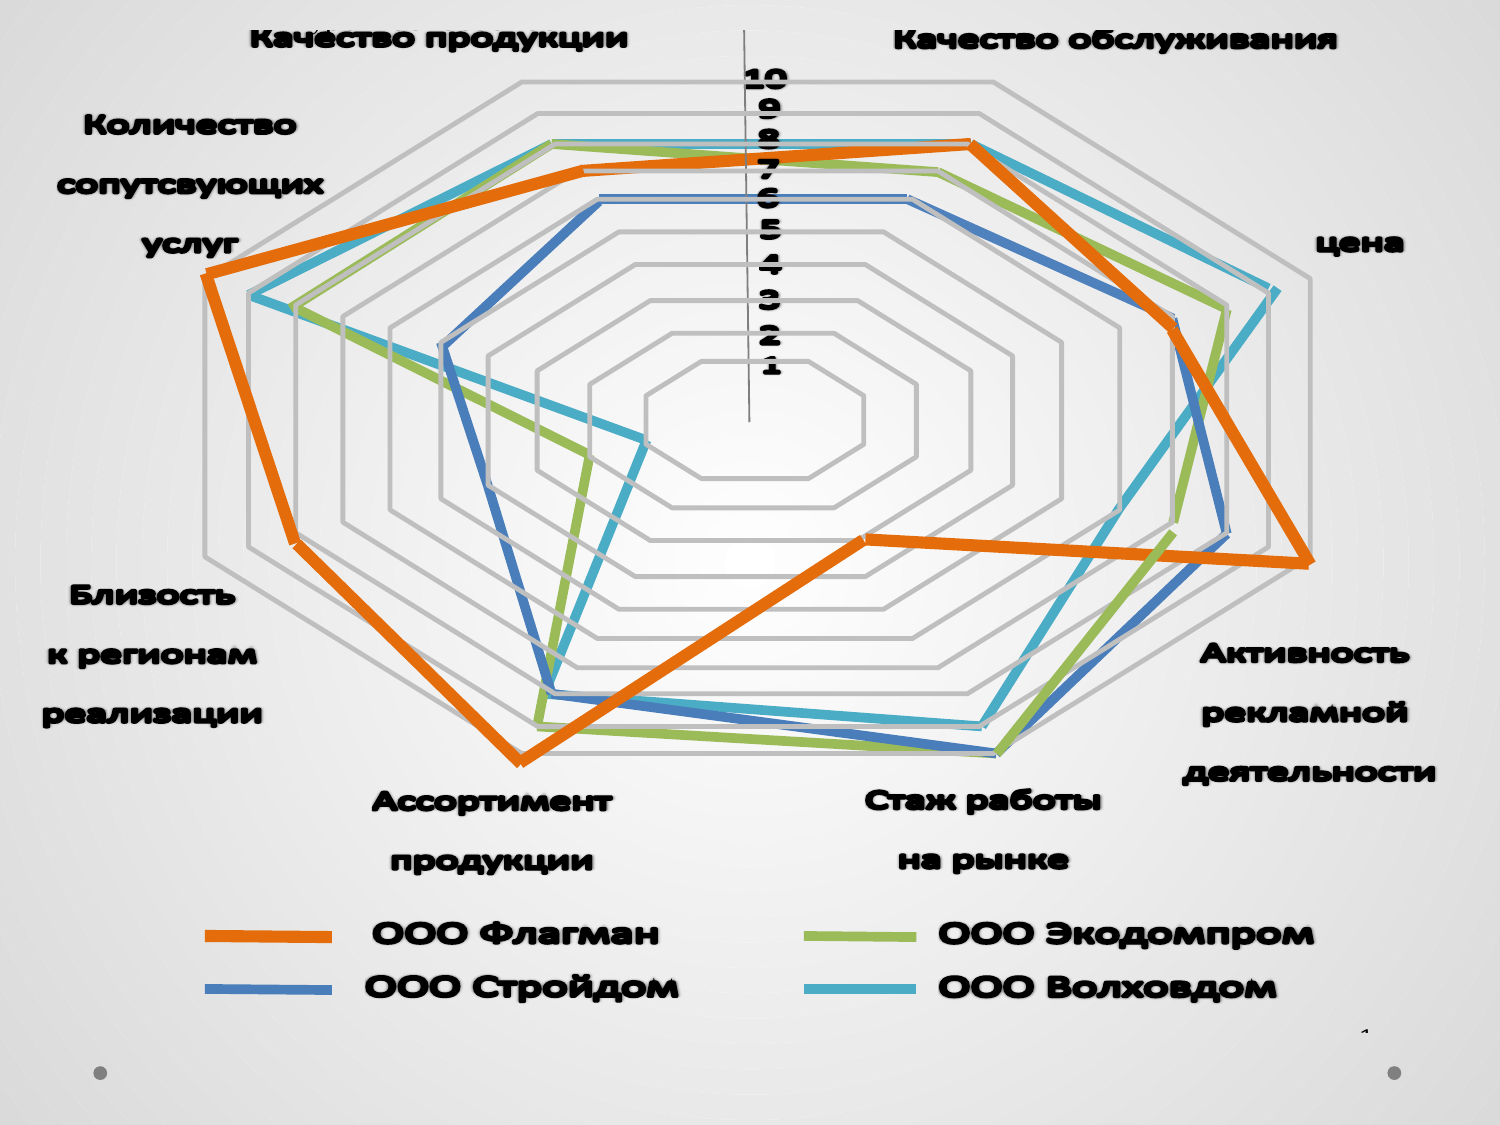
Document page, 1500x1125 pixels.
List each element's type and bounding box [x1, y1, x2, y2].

list [41, 30, 1471, 1033]
